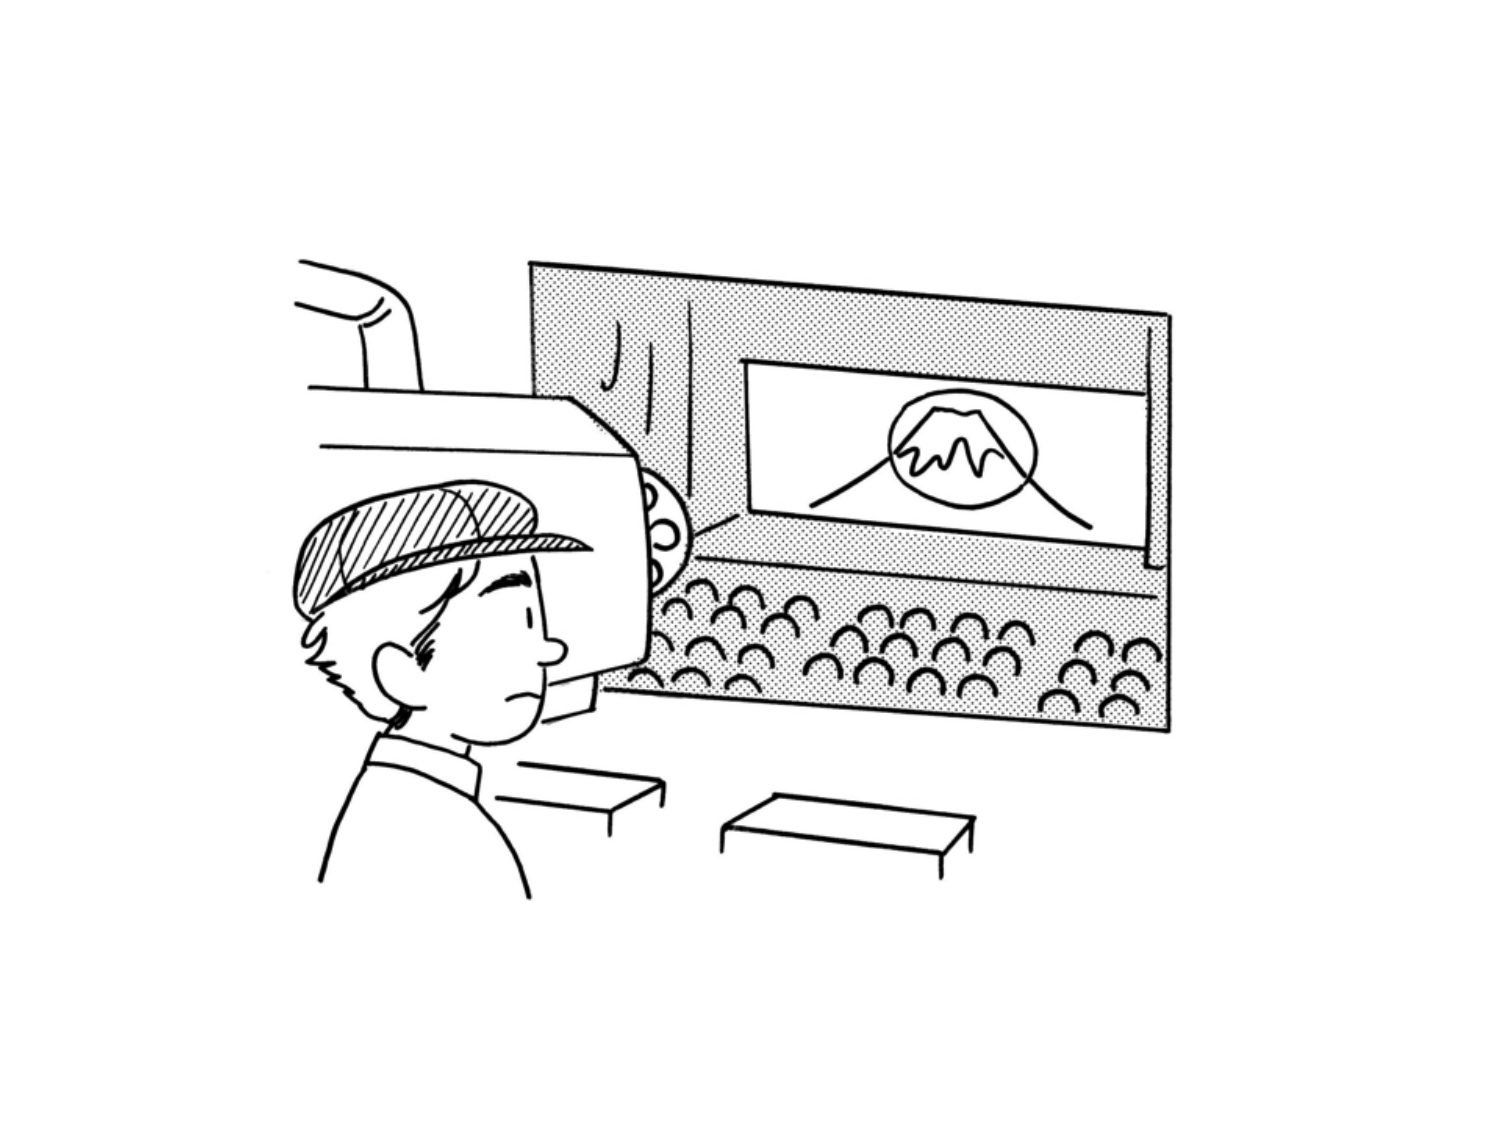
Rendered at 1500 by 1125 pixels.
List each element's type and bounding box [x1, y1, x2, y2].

picture [205, 214, 1291, 908]
